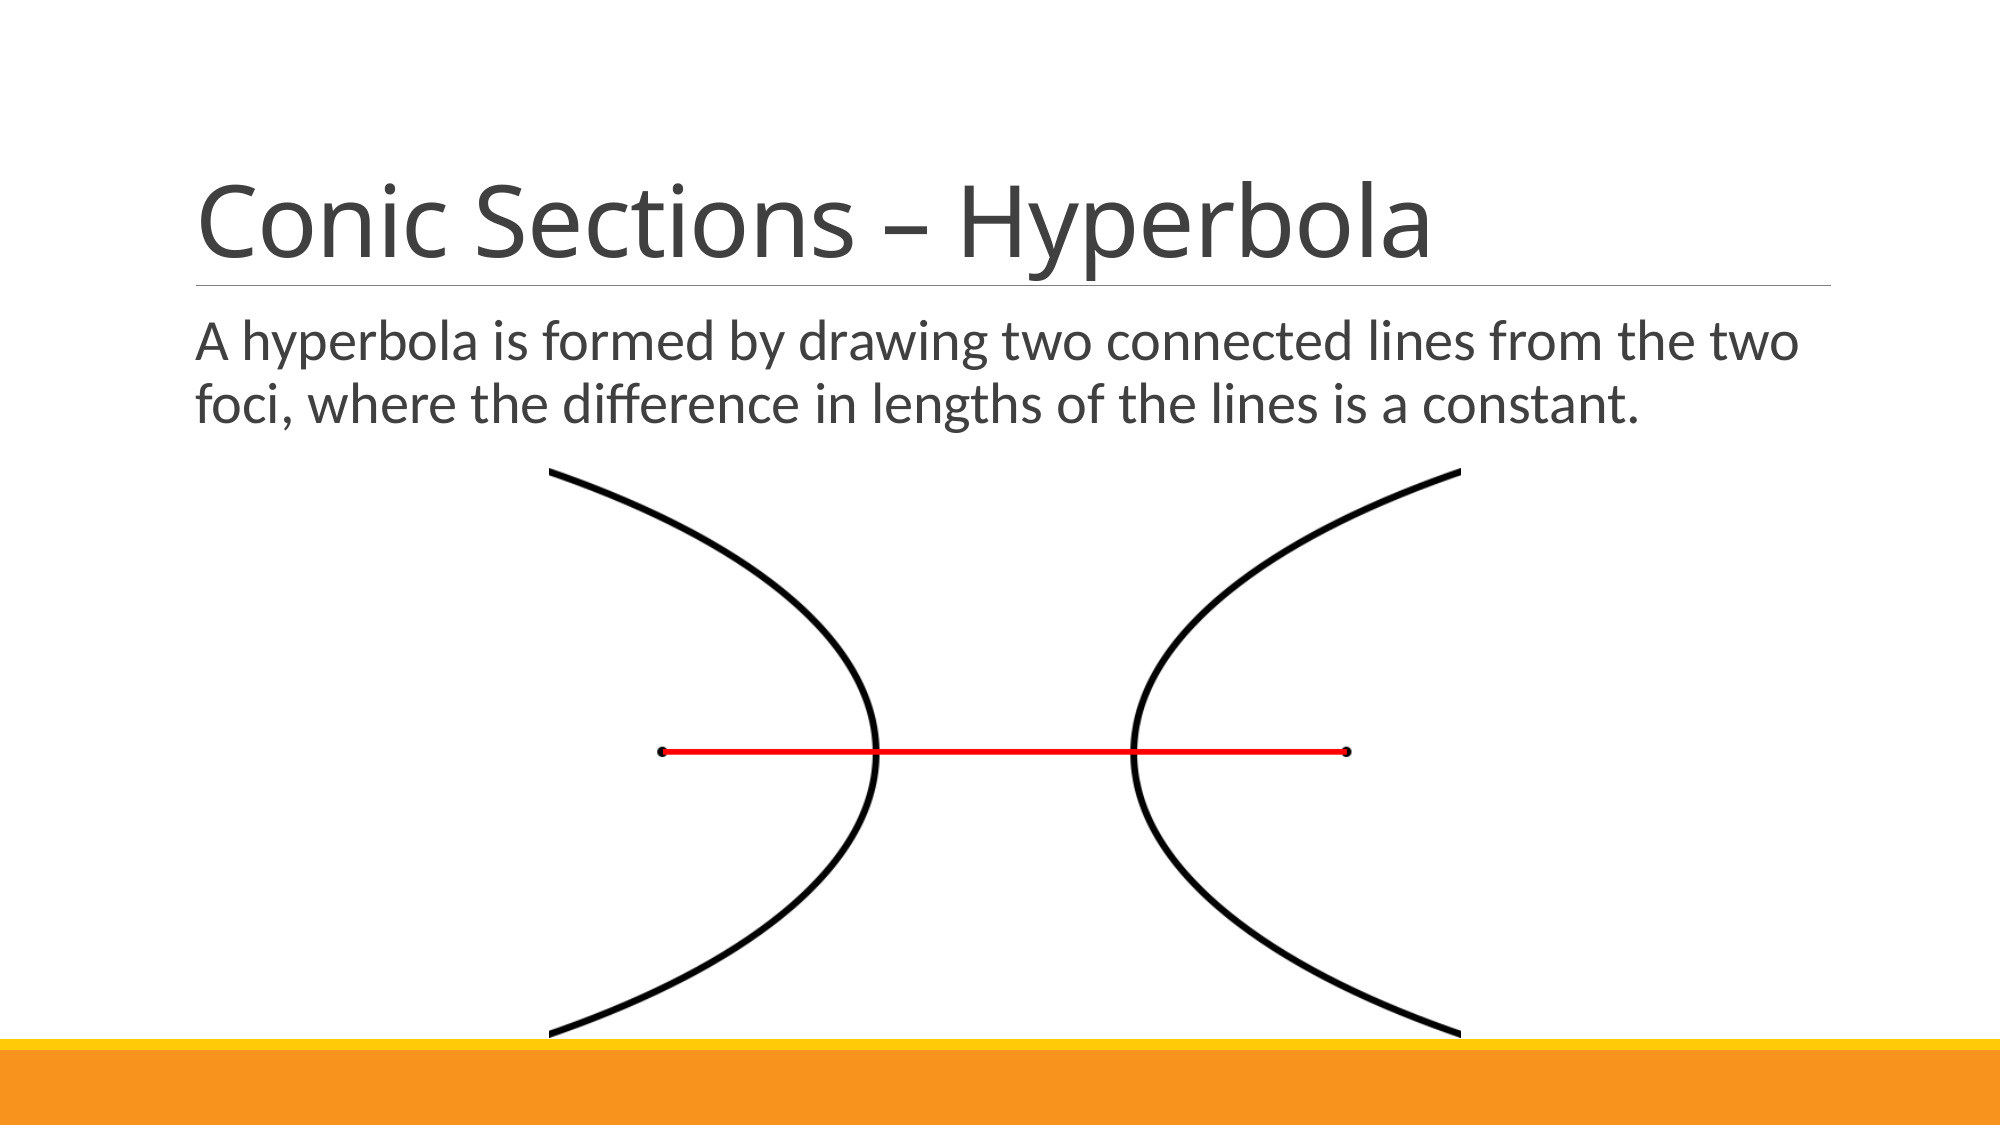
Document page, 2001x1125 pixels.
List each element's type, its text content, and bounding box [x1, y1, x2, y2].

title Conic Sections – Hyperbola [180, 47, 1830, 285]
picture [548, 467, 1462, 1039]
list A hyperbola is formed by drawing two connected lines from the two foci, where the difference in lengths of the lines is a constant. [180, 302, 1830, 963]
